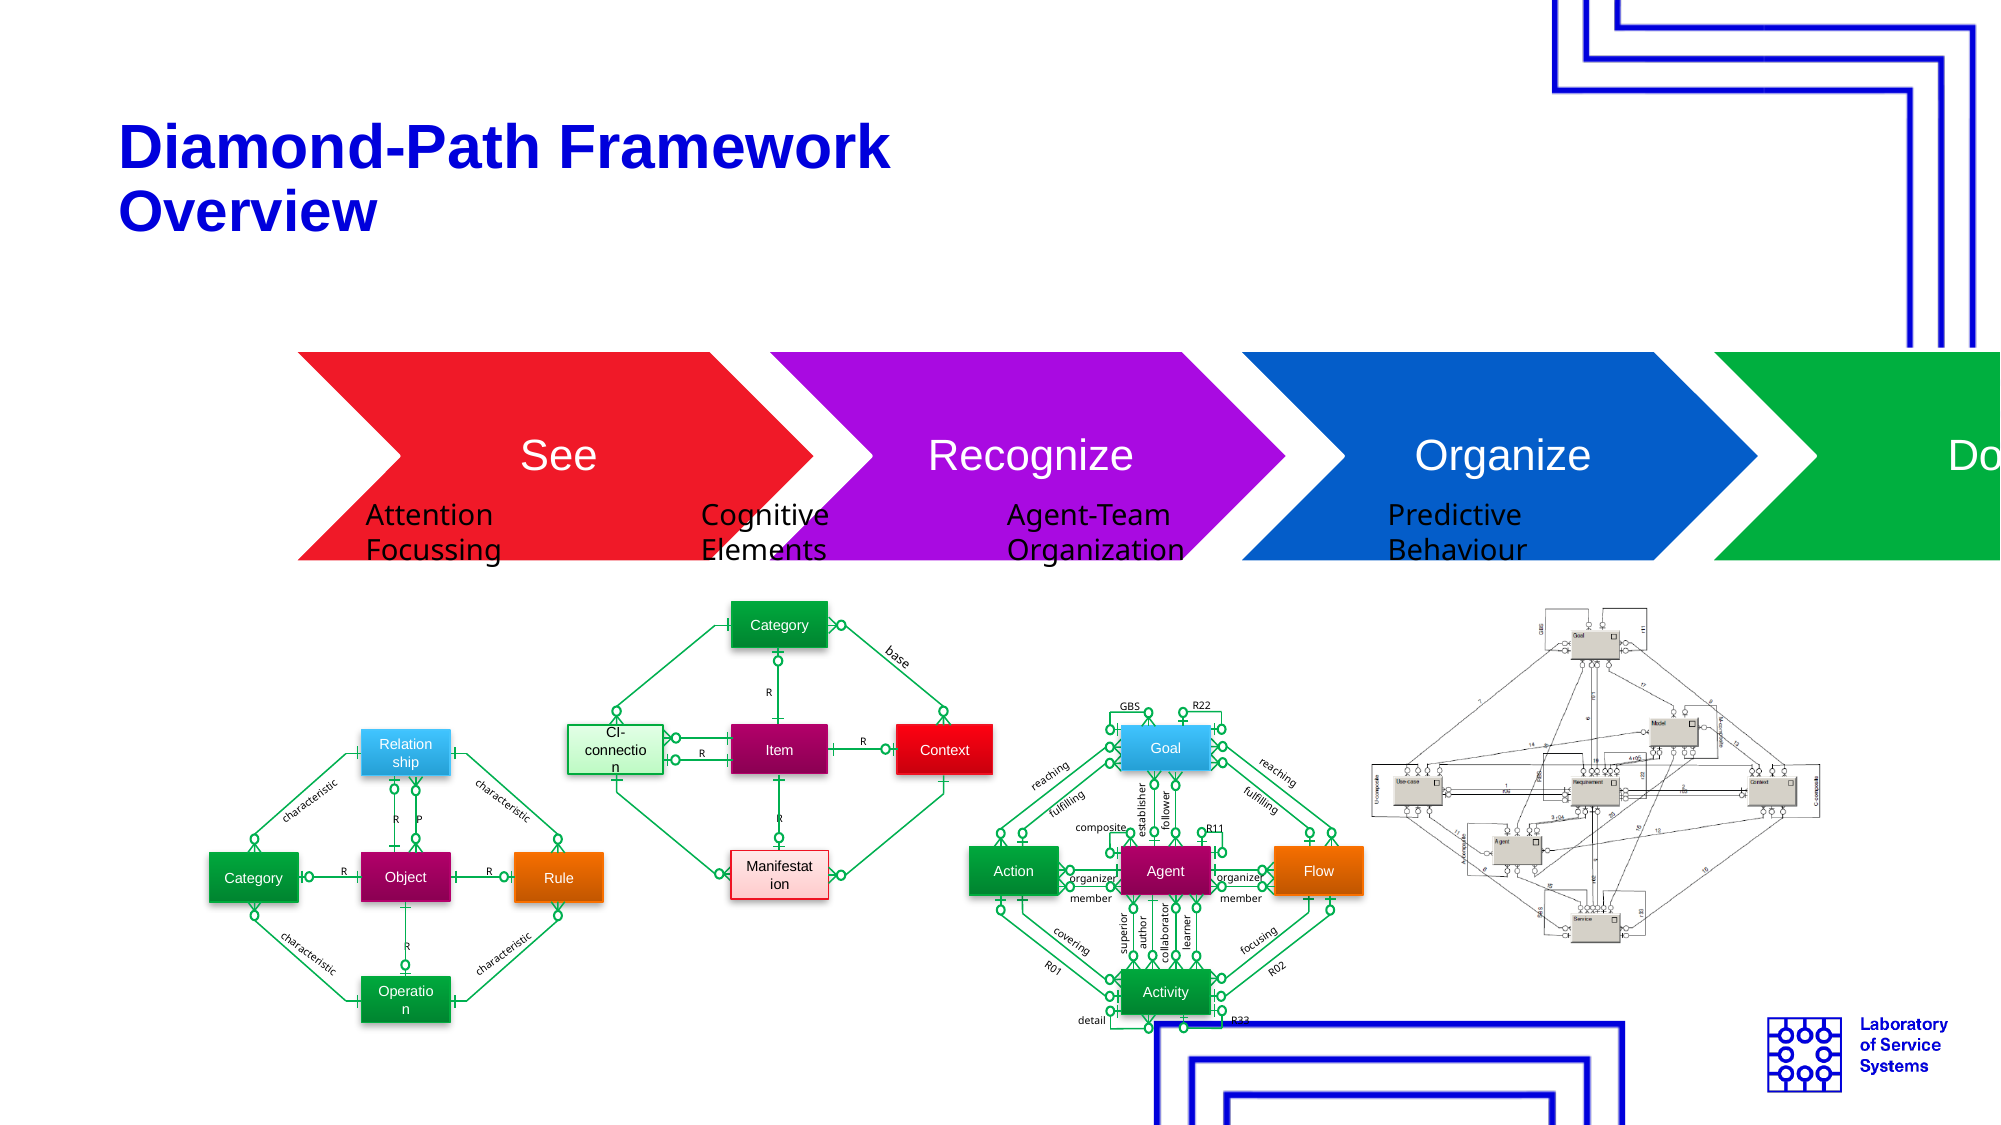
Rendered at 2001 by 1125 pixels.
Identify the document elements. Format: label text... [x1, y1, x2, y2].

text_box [567, 601, 993, 900]
picture [1544, 0, 2001, 458]
picture [1148, 1015, 1633, 1125]
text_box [290, 205, 1686, 575]
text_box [969, 691, 1364, 1035]
picture [1765, 1015, 1949, 1093]
title Diamond-Path Framework Overview [118, 118, 1883, 193]
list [1370, 606, 1821, 945]
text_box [209, 729, 604, 1023]
